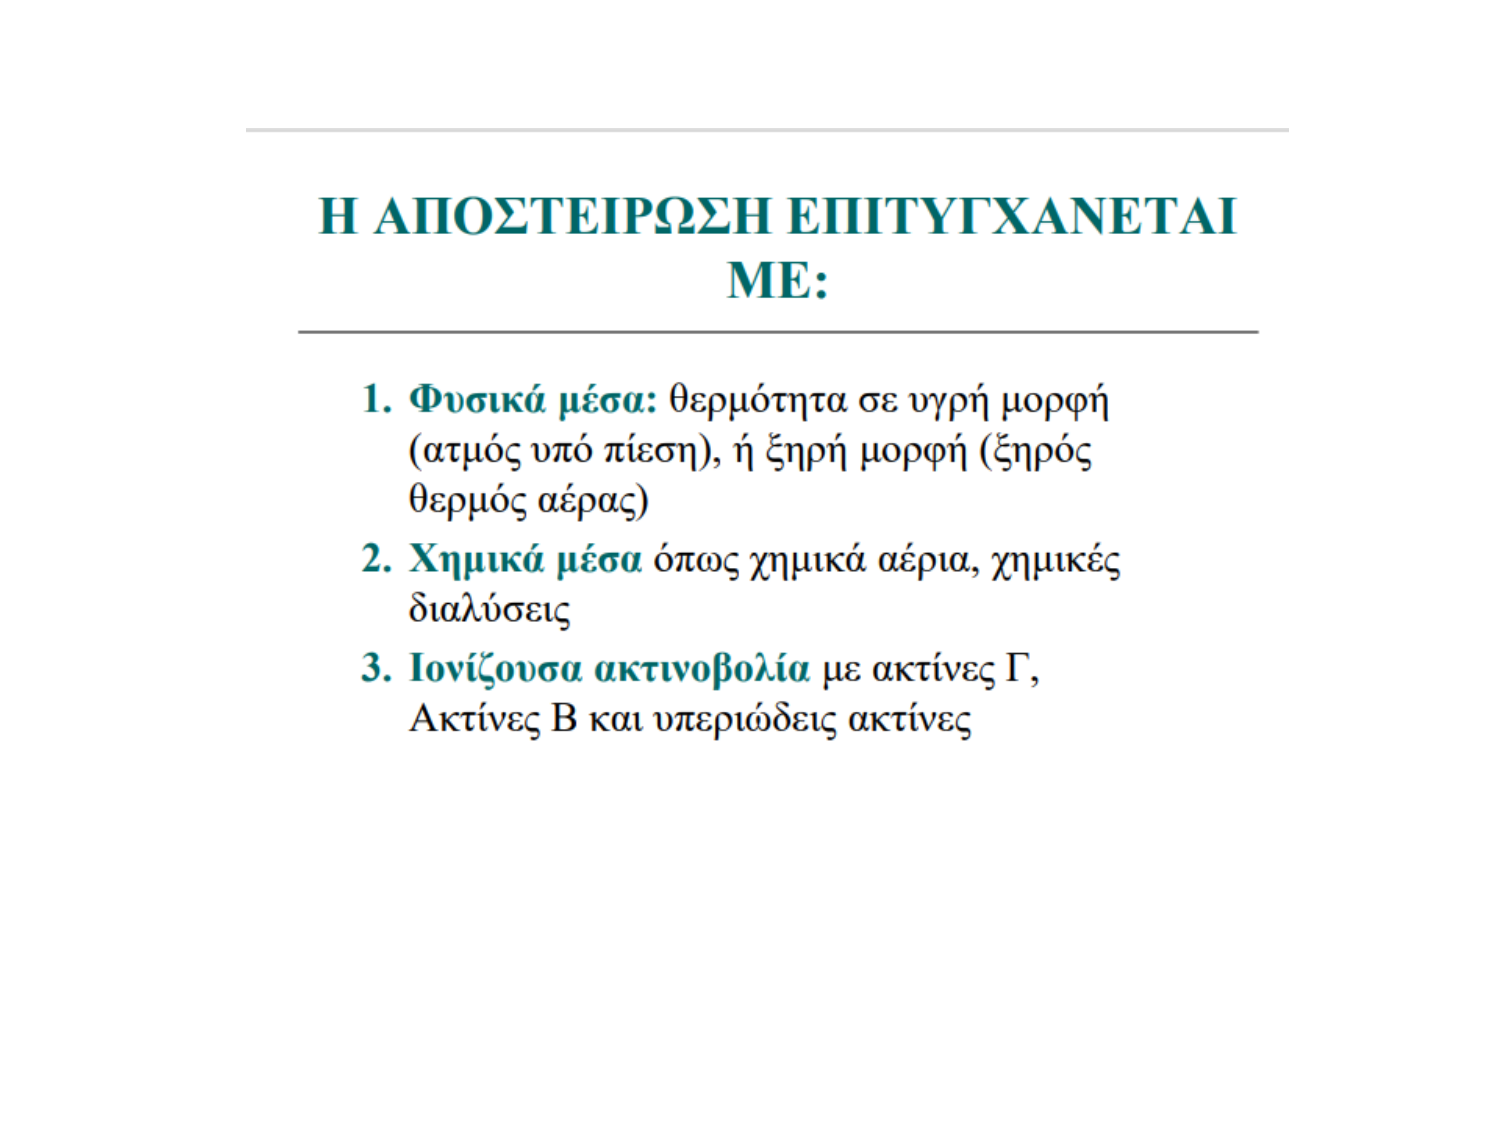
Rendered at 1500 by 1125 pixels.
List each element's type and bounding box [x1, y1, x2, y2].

picture [245, 128, 1290, 997]
